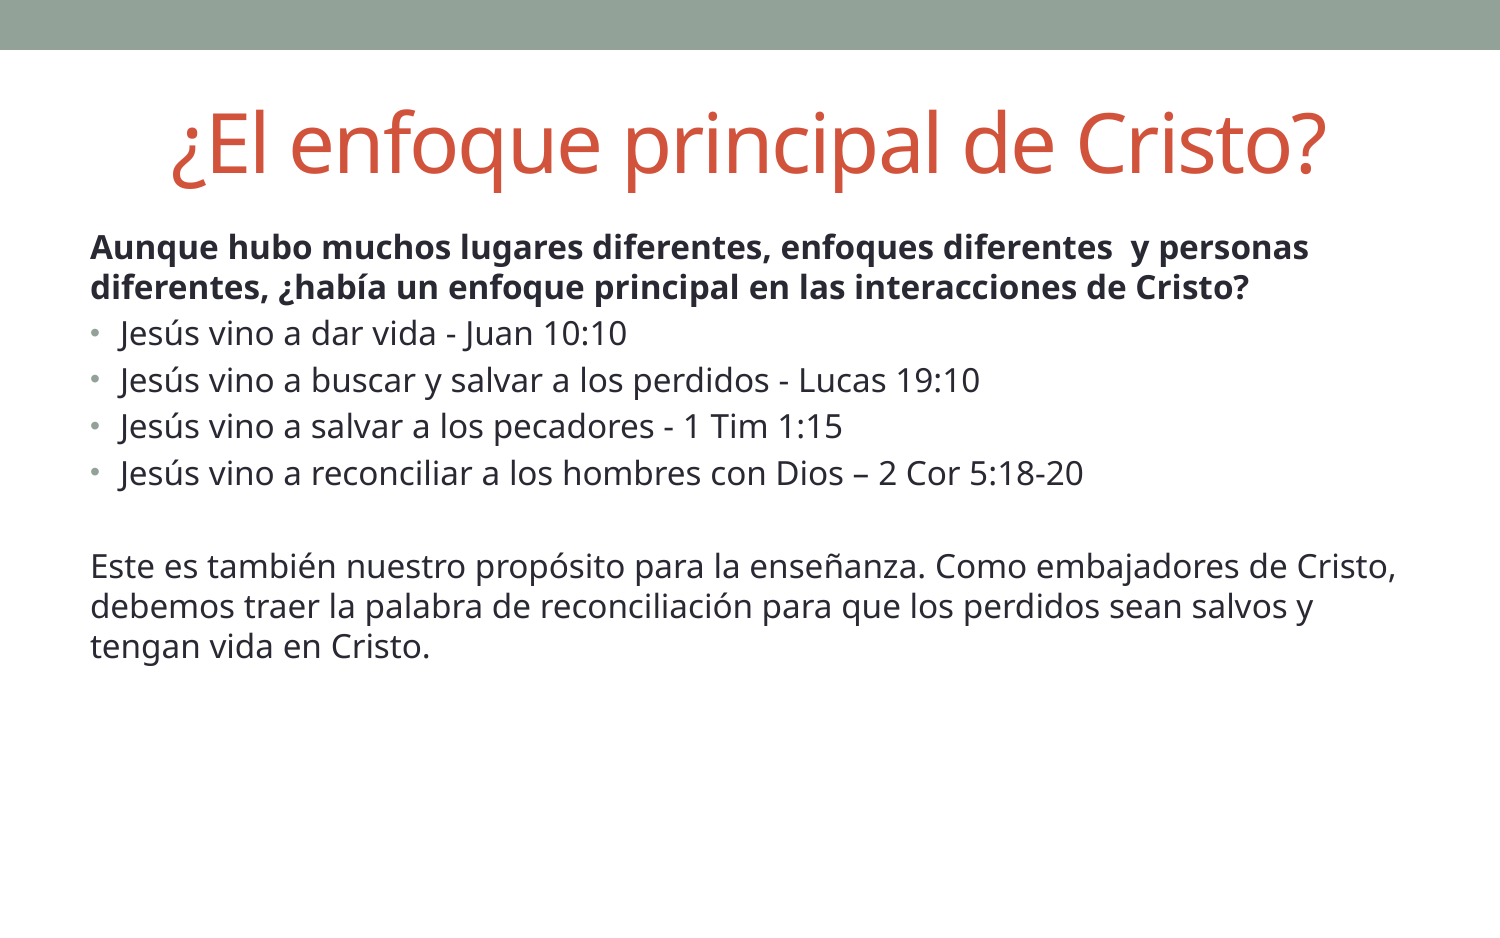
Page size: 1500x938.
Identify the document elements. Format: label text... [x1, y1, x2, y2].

title ¿El enfoque principal de Cristo? [75, 72, 1425, 209]
list Aunque hubo muchos lugares diferentes, enfoques diferentes y personas diferentes, ¿había un enfoque principal en las interacciones de Cristo? Jesús vino a dar vida - Juan 10:10 Jesús vino a buscar y salvar a los perdidos - Lucas 19:10 Jesús vino a salvar a los pecadores - 1 Tim 1:15 Jesús vino a reconciliar a los hombres con Dios – 2 Cor 5:18-20 Este es también nuestro propósito para la enseñanza. Como embajadores de Cristo, debemos traer la palabra de reconciliación para que los perdidos sean salvos y tengan vida en Cristo. [75, 218, 1425, 886]
